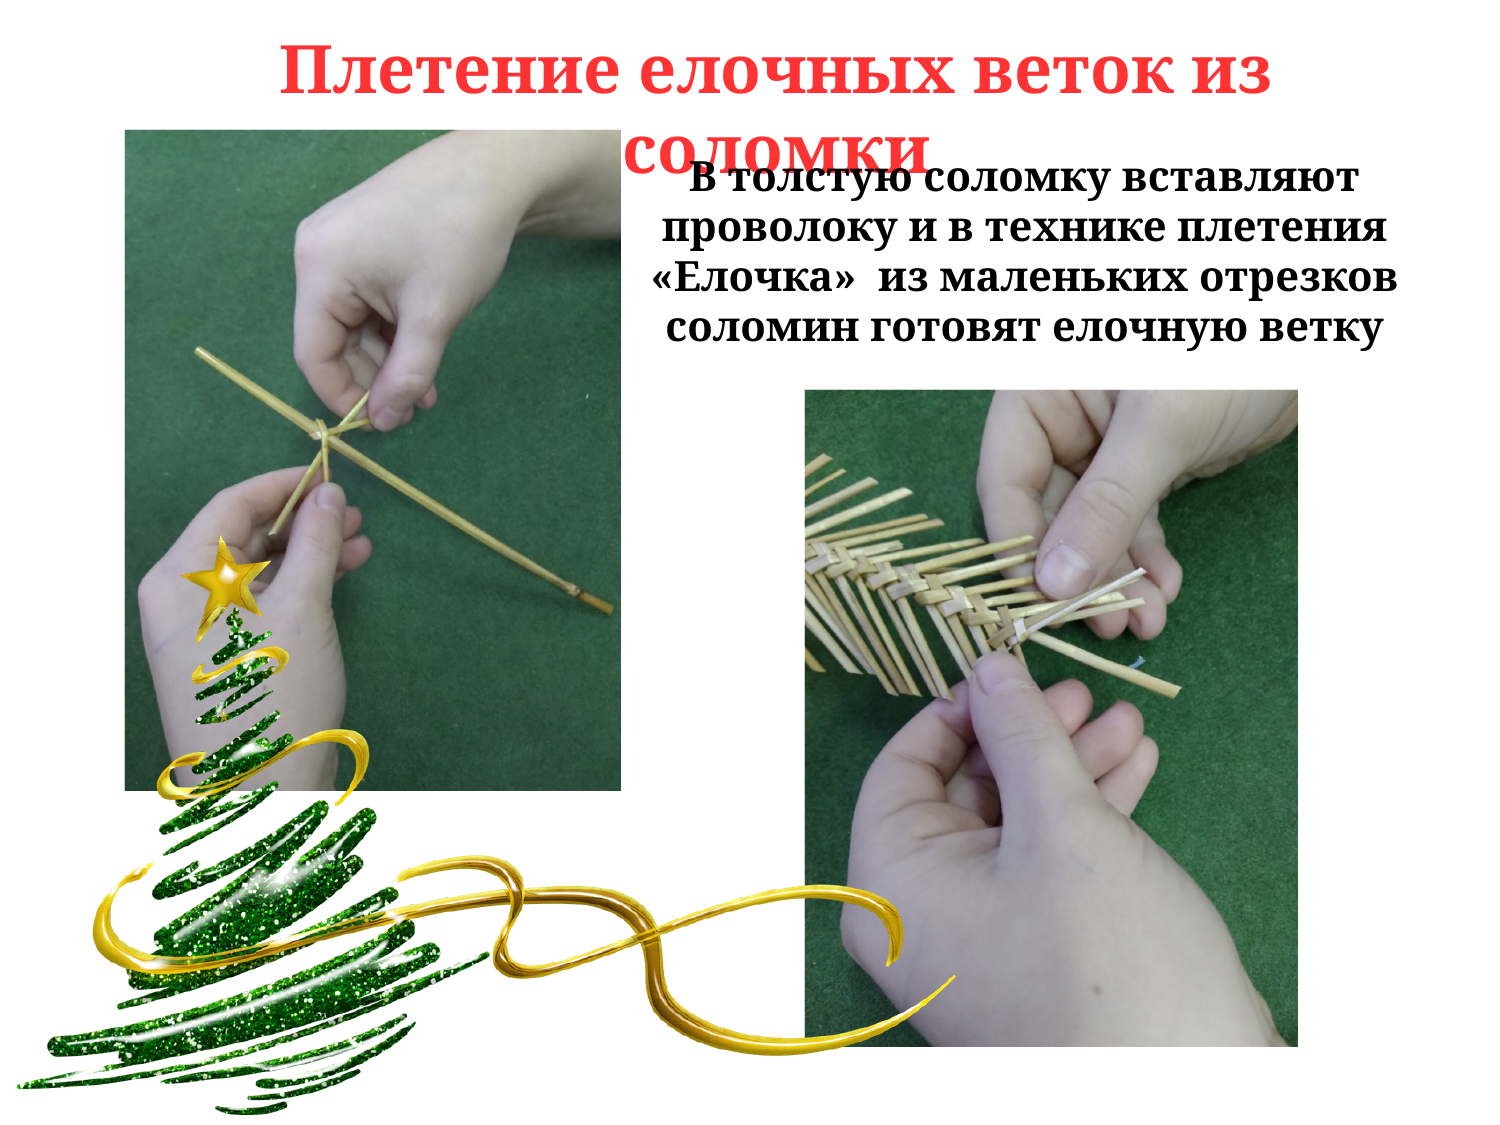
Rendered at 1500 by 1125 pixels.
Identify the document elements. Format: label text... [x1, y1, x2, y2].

text_box В толстую соломку вставляют проволоку и в технике плетения «Елочка» из маленьких отрезков соломин готовят елочную ветку [596, 167, 1453, 333]
picture [17, 130, 1380, 1116]
text_box Плетение елочных веток из соломки [159, 19, 1394, 89]
